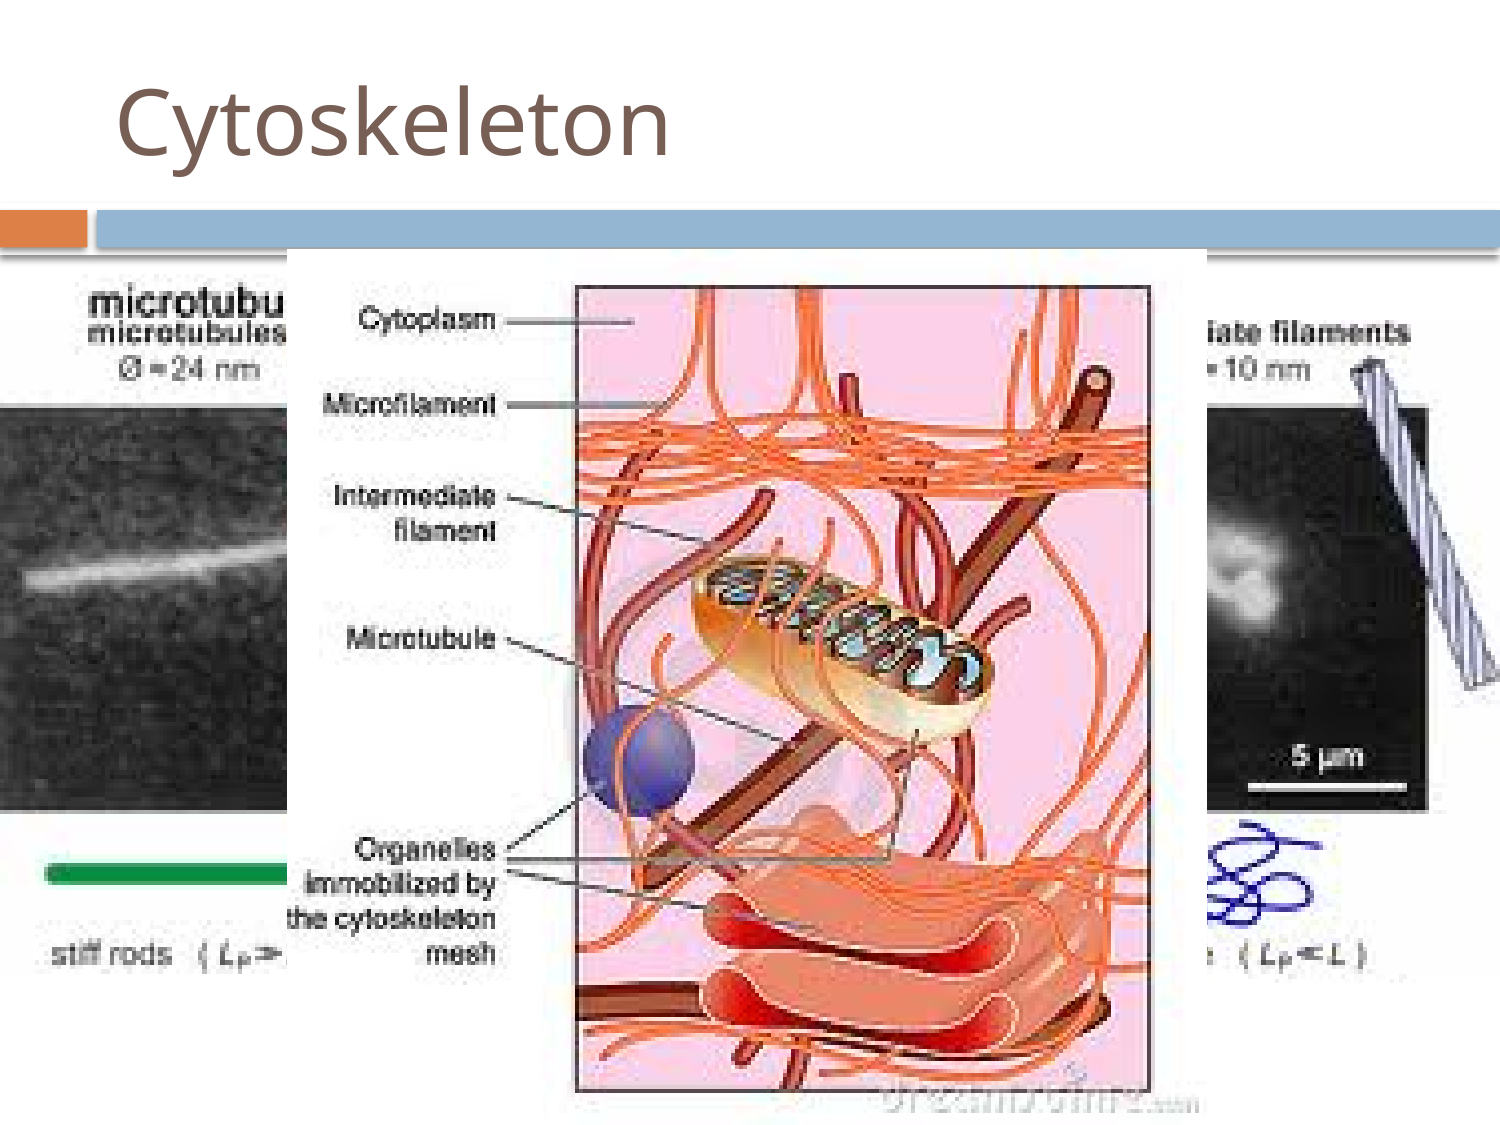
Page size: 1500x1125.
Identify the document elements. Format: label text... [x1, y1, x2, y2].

picture [0, 249, 1500, 1125]
title Cytoskeleton [99, 37, 1438, 200]
